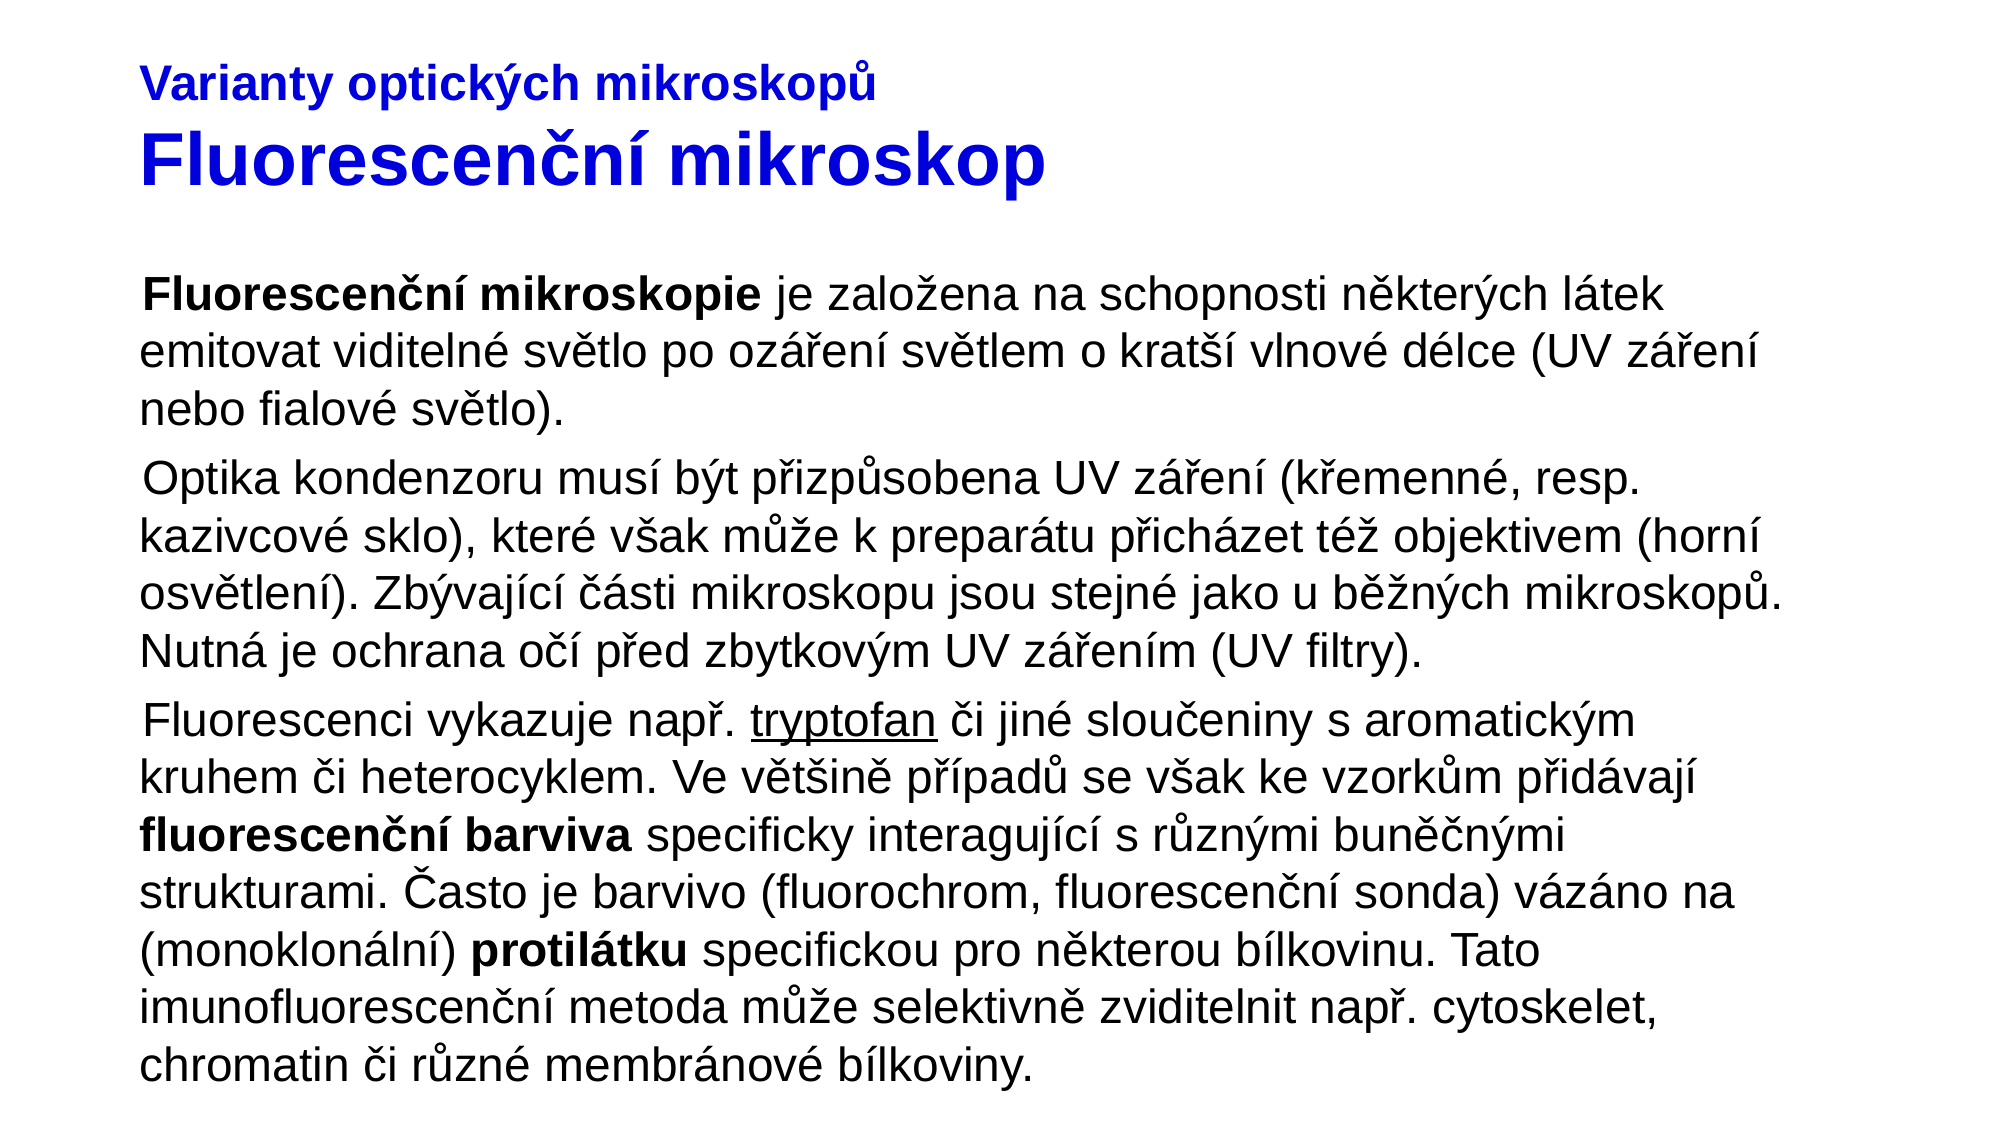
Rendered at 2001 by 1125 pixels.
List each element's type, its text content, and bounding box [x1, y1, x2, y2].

list Fluorescenční mikroskopie je založena na schopnosti některých látek emitovat viditelné světlo po ozáření světlem o kratší vlnové délce (UV záření nebo fialové světlo). Optika kondenzoru musí být přizpůsobena UV záření (křemenné, resp. kazivcové sklo), které však může k preparátu přicházet též objektivem (horní osvětlení). Zbývající části mikroskopu jsou stejné jako u běžných mikroskopů. Nutná je ochrana očí před zbytkovým UV zářením (UV filtry). Fluorescenci vykazuje např. tryptofan či jiné sloučeniny s aromatickým kruhem či heterocyklem. Ve většině případů se však ke vzorkům přidávají fluorescenční barviva specificky interagující s různými buněčnými strukturami. Často je barvivo (fluorochrom, fluorescenční sonda) vázáno na (monoklonální) protilátku specifickou pro některou bílkovinu. Tato imunofluorescenční metoda může selektivně zviditelnit např. cytoskelet, chromatin či různé membránové bílkoviny. [139, 262, 1811, 1091]
title Varianty optických mikroskopů Fluorescenční mikroskop [139, 50, 1212, 239]
